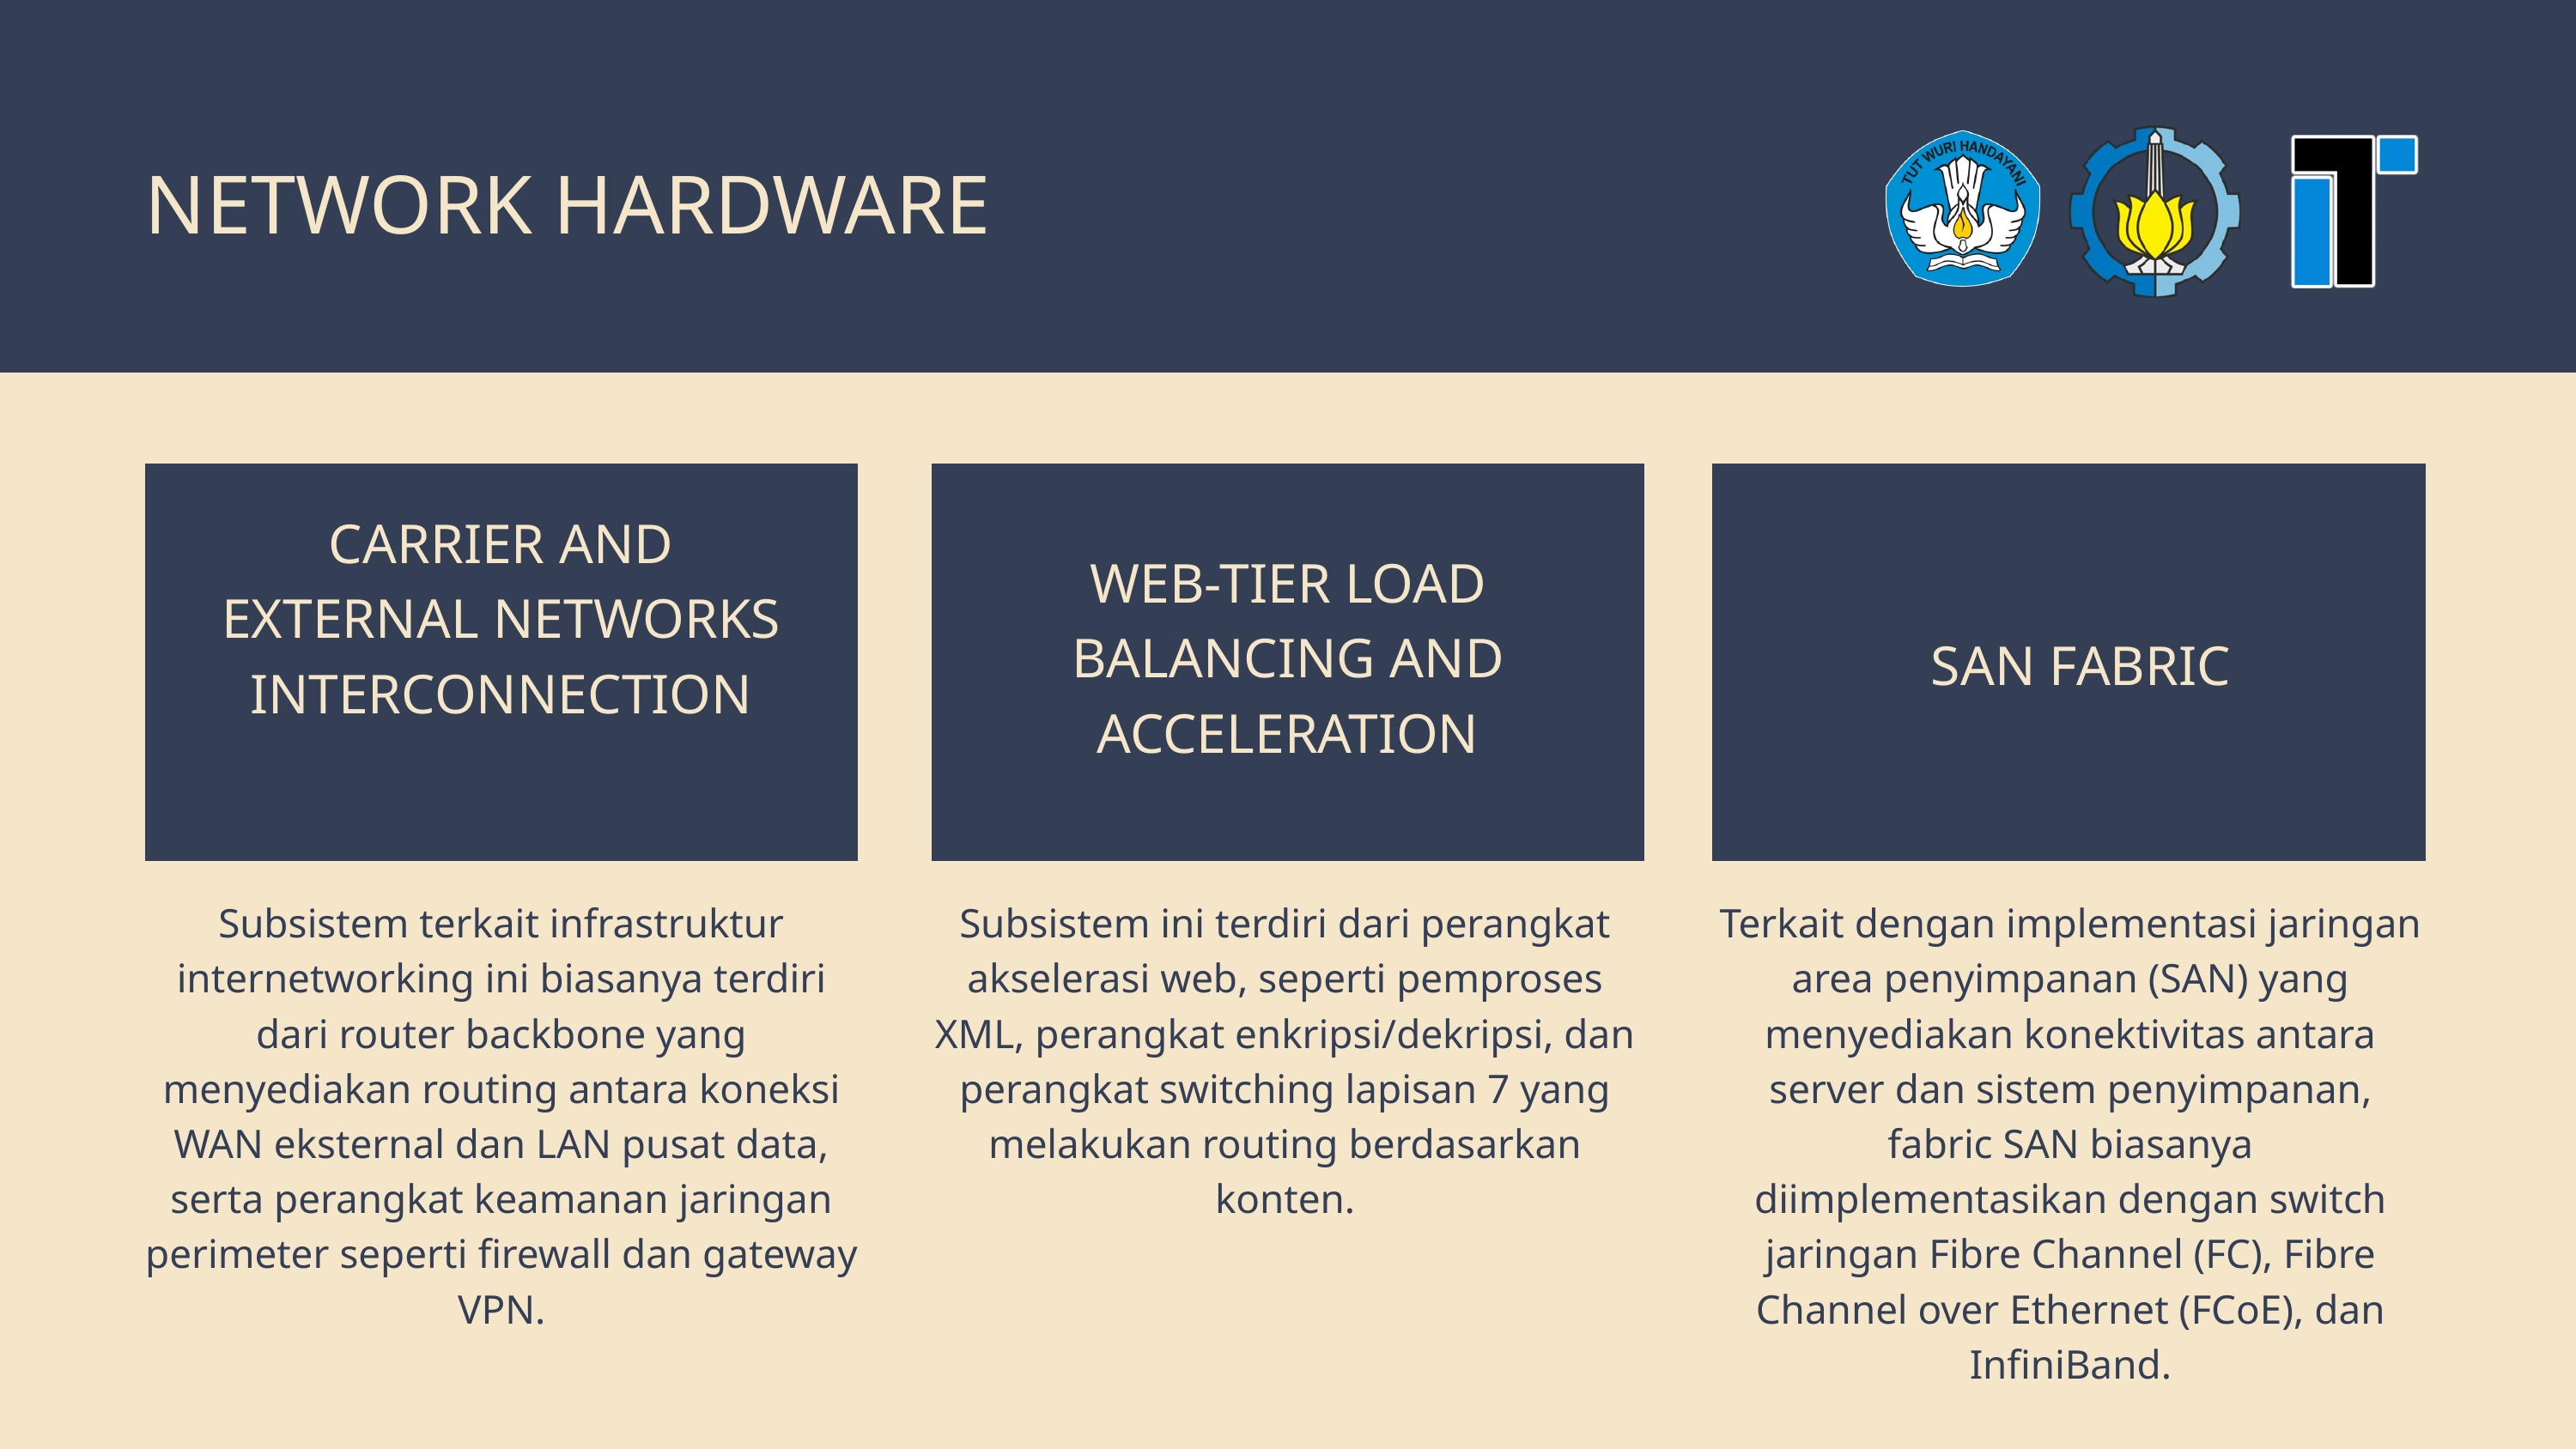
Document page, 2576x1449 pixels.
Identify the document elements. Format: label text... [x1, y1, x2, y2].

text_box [144, 463, 859, 862]
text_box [931, 463, 1645, 862]
text_box Terkait dengan implementasi jaringan area penyimpanan (SAN) yang menyediakan konektivitas antara server dan sistem penyimpanan, fabric SAN biasanya diimplementasikan dengan switch jaringan Fibre Channel (FC), Fibre Channel over Ethernet (FCoE), dan InfiniBand. [1716, 890, 2426, 1387]
text_box Subsistem terkait infrastruktur internetworking ini biasanya terdiri dari router backbone yang menyediakan routing antara koneksi WAN eksternal dan LAN pusat data, serta perangkat keamanan jaringan perimeter seperti firewall dan gateway VPN. [144, 890, 859, 1332]
text_box Subsistem ini terdiri dari perangkat akselerasi web, seperti pemproses XML, perangkat enkripsi/dekripsi, dan perangkat switching lapisan 7 yang melakukan routing berdasarkan konten. [928, 890, 1642, 1222]
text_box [1711, 463, 2426, 862]
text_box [0, 0, 2576, 373]
